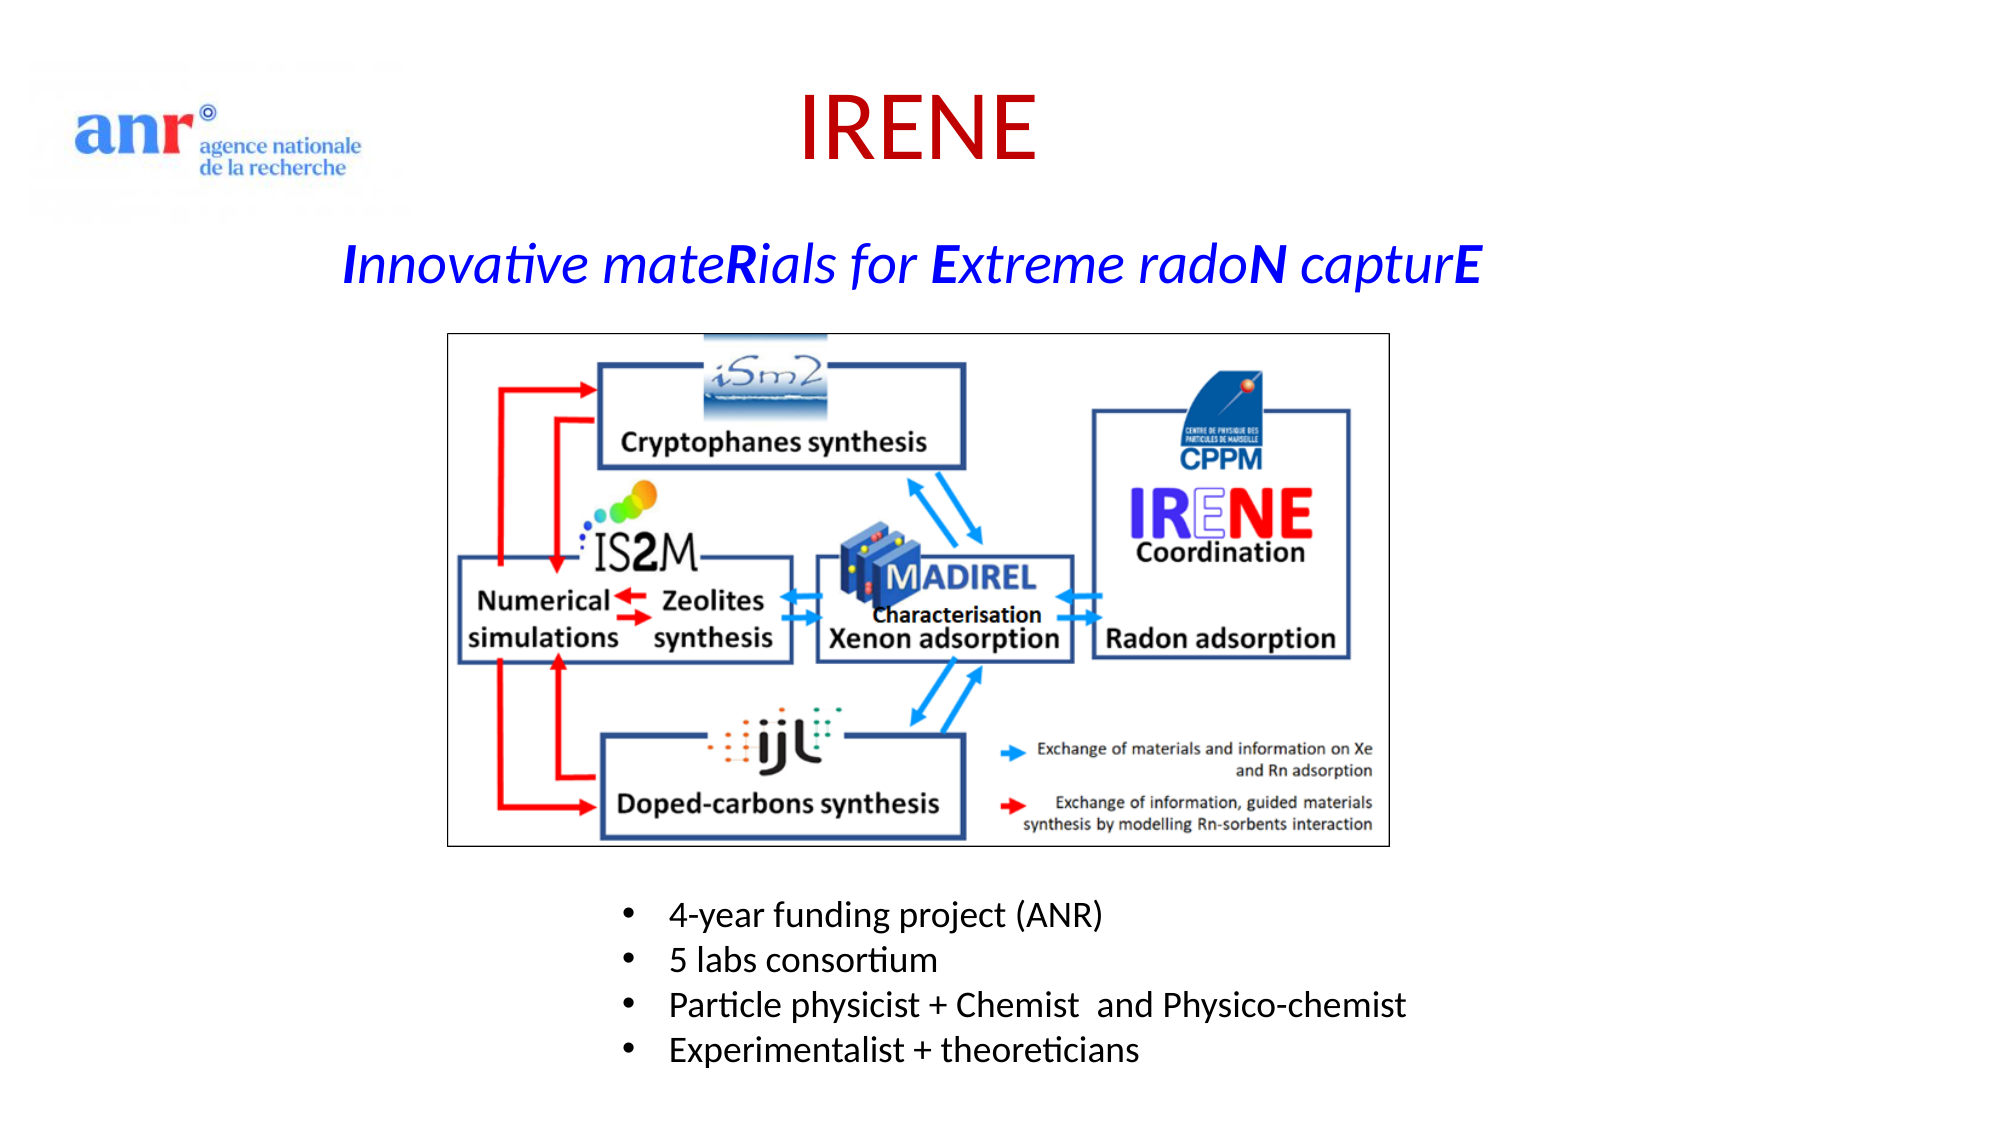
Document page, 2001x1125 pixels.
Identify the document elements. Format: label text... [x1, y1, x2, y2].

text_box IRENE [783, 52, 1055, 188]
text_box Innovative mateRials for Extreme radoN capturE [326, 218, 1511, 303]
text_box 4-year funding project (ANR) 5 labs consortium Particle physicist + Chemist and Physico-chemist Experimentalist + theoreticians [607, 882, 1423, 1123]
picture [447, 333, 1390, 847]
picture [26, 53, 411, 225]
